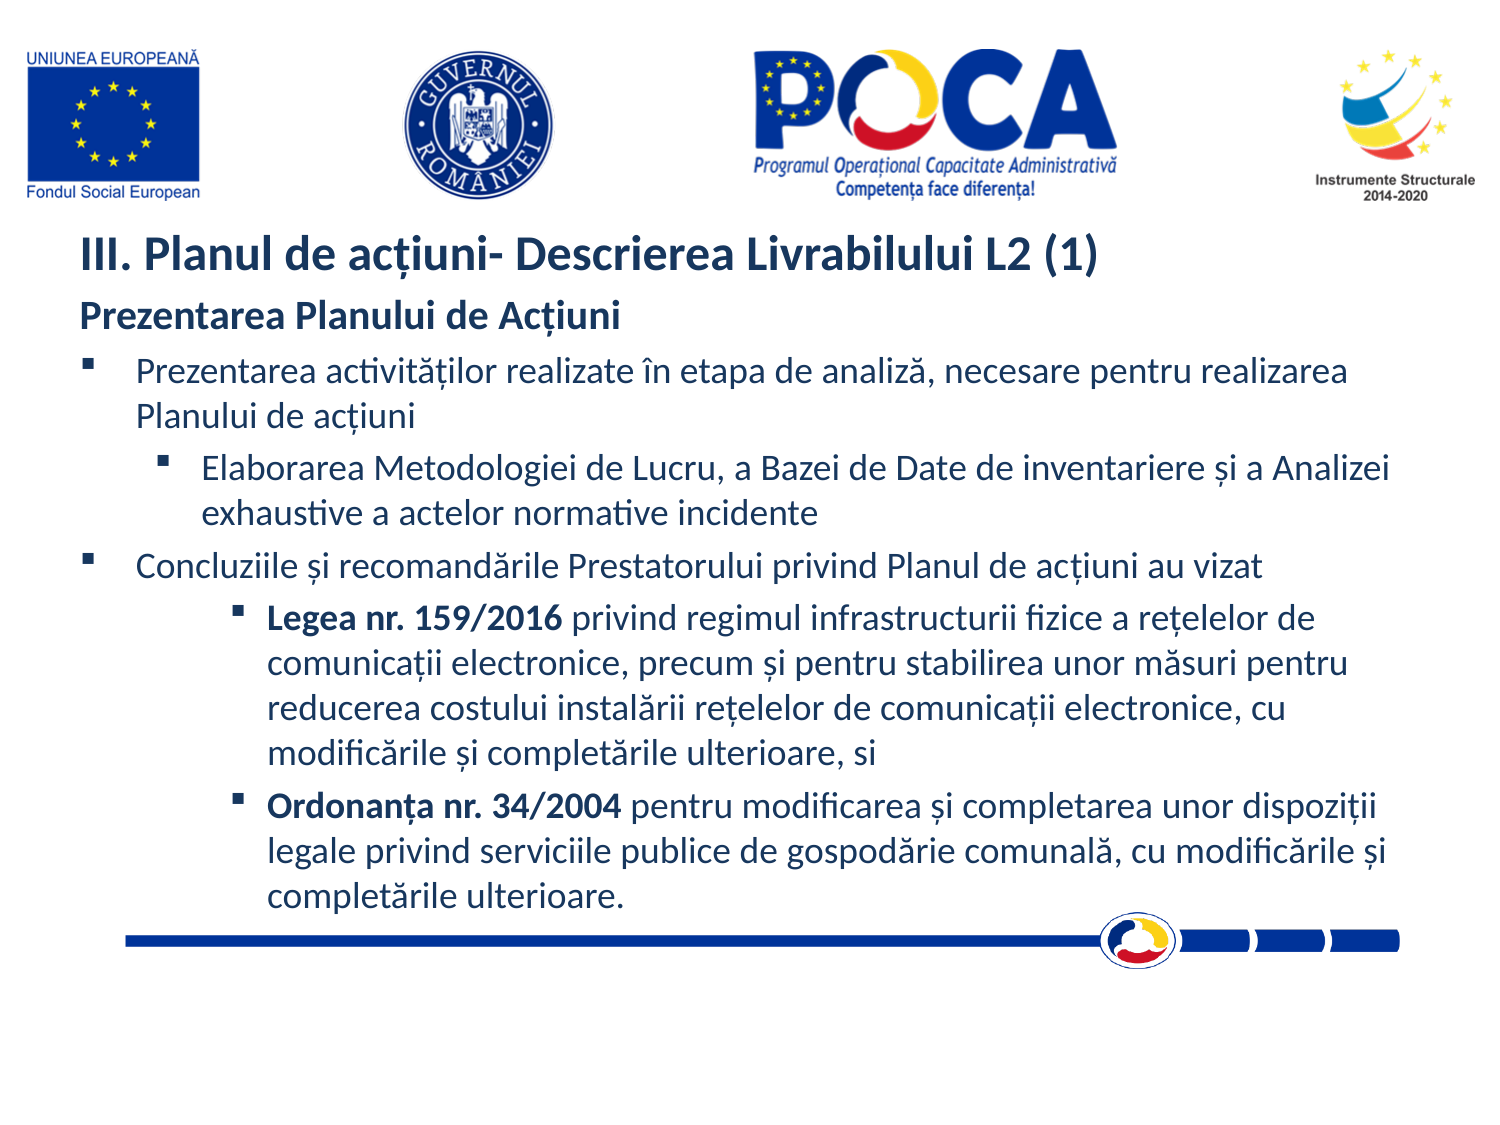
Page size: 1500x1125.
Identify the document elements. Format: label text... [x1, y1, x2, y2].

picture [124, 912, 1401, 970]
list III. Planul de acțiuni- Descrierea Livrabilului L2 (1) Prezentarea Planului de Acțiuni Prezentarea activităților realizate în etapa de analiză, necesare pentru realizarea Planului de acțiuni Elaborarea Metodologiei de Lucru, a Bazei de Date de inventariere și a Analizei exhaustive a actelor normative incidente Concluziile și recomandările Prestatorului privind Planul de acțiuni au vizat Legea nr. 159/2016 privind regimul infrastructurii fizice a rețelelor de comunicații electronice, precum și pentru stabilirea unor măsuri pentru reducerea costului instalării rețelelor de comunicații electronice, cu modificările și completările ulterioare, si Ordonanța nr. 34/2004 pentru modificarea și completarea unor dispoziții legale privind serviciile publice de gospodărie comunală, cu modificările și completările ulterioare. [64, 212, 1439, 955]
picture [24, 49, 1476, 202]
